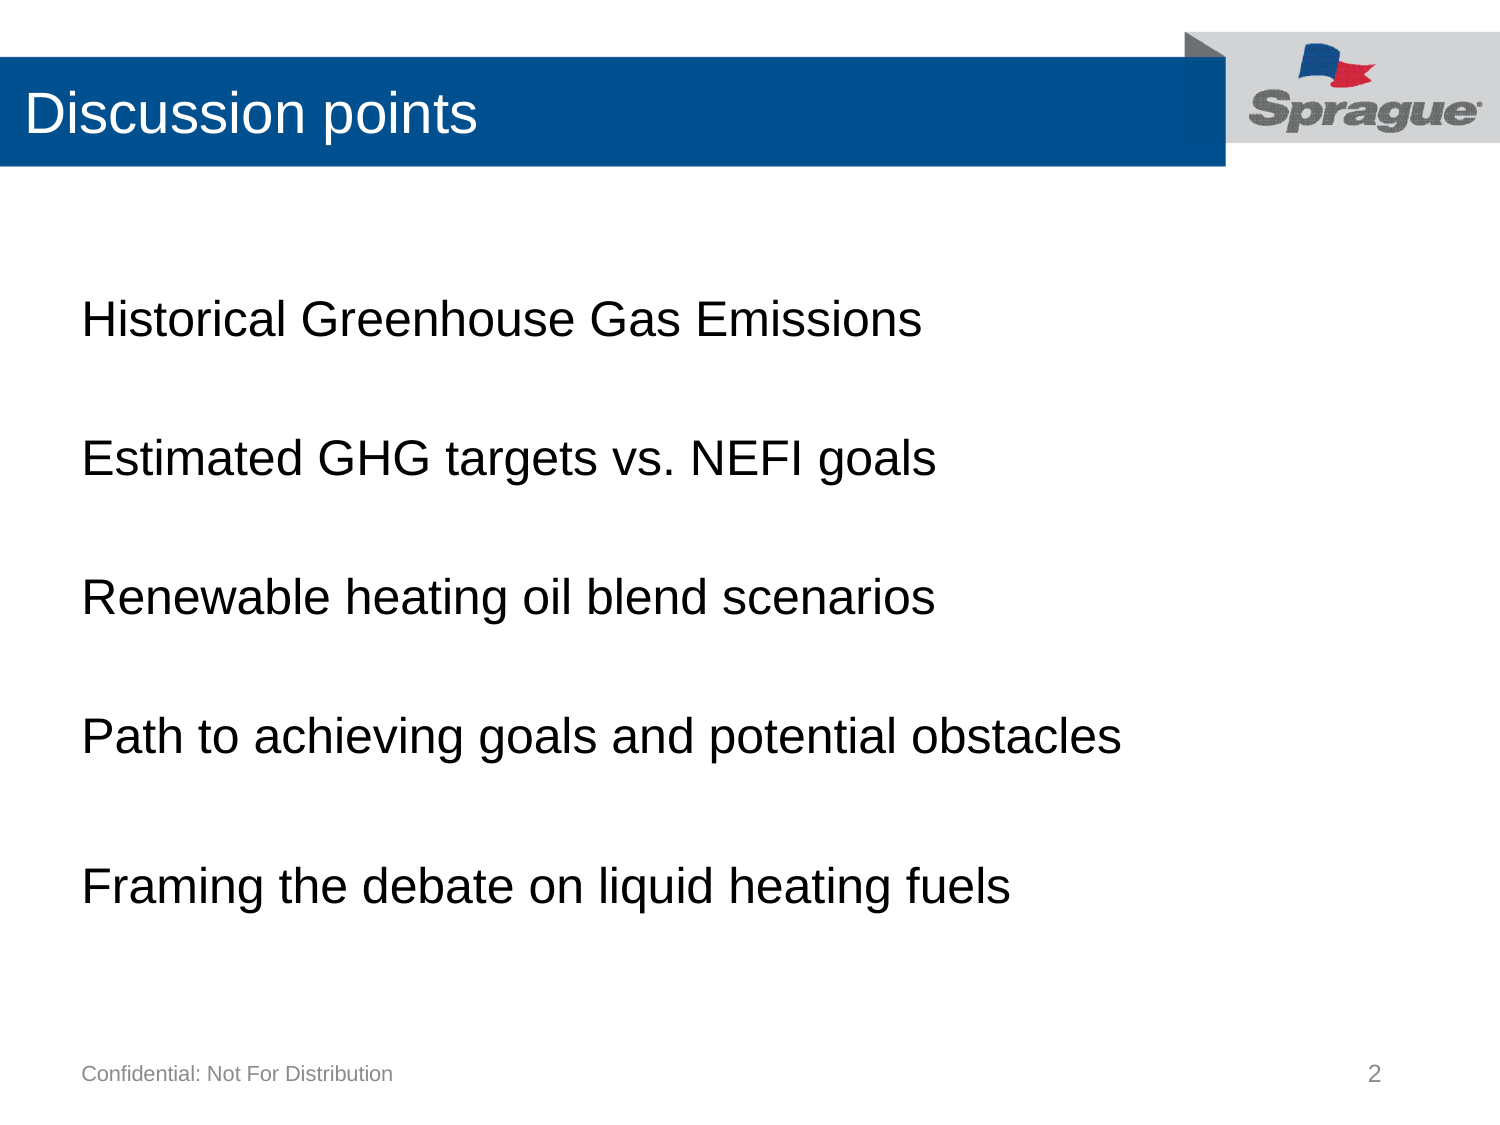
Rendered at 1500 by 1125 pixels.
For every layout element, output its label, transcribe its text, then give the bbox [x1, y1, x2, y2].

title Discussion points [9, 59, 1140, 170]
picture [0, 0, 1500, 1125]
slide_number 2 [1059, 1042, 1397, 1103]
list Historical Greenhouse Gas Emissions Estimated GHG targets vs. NEFI goals Renewable heating oil blend scenarios Path to achieving goals and potential obstacles Framing the debate on liquid heating fuels [66, 219, 1434, 1015]
